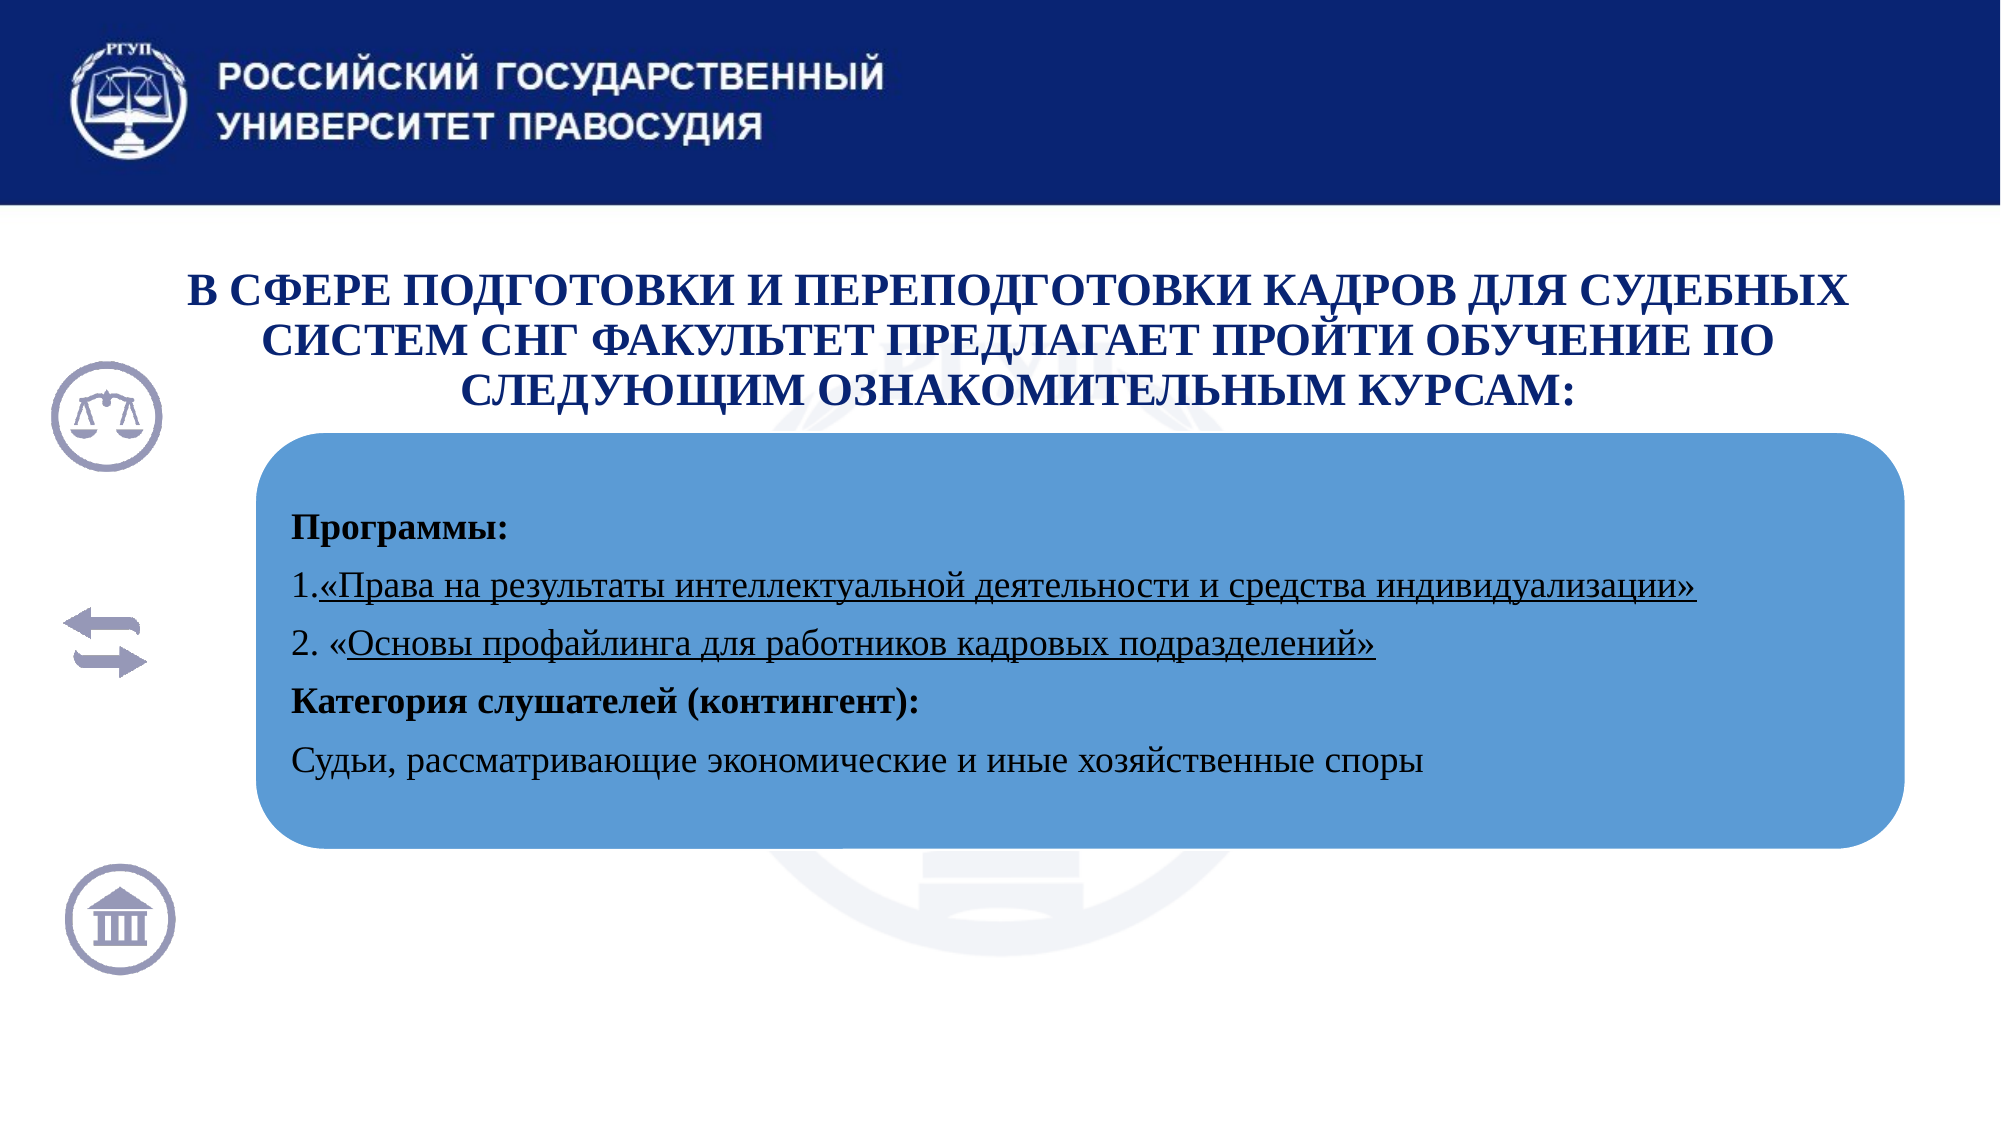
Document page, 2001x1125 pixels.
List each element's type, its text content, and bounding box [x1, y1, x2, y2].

picture [0, 0, 2001, 1125]
title В СФЕРЕ ПОДГОТОВКИ И ПЕРЕПОДГОТОВКИ КАДРОВ ДЛЯ СУДЕБНЫХ СИСТЕМ СНГ ФАКУЛЬТЕТ ПРЕДЛАГАЕТ ПРОЙТИ ОБУЧЕНИЕ ПО СЛЕДУЮЩИМ ОЗНАКОМИТЕЛЬНЫМ КУРСАМ: [85, 231, 1953, 450]
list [254, 431, 1906, 1043]
